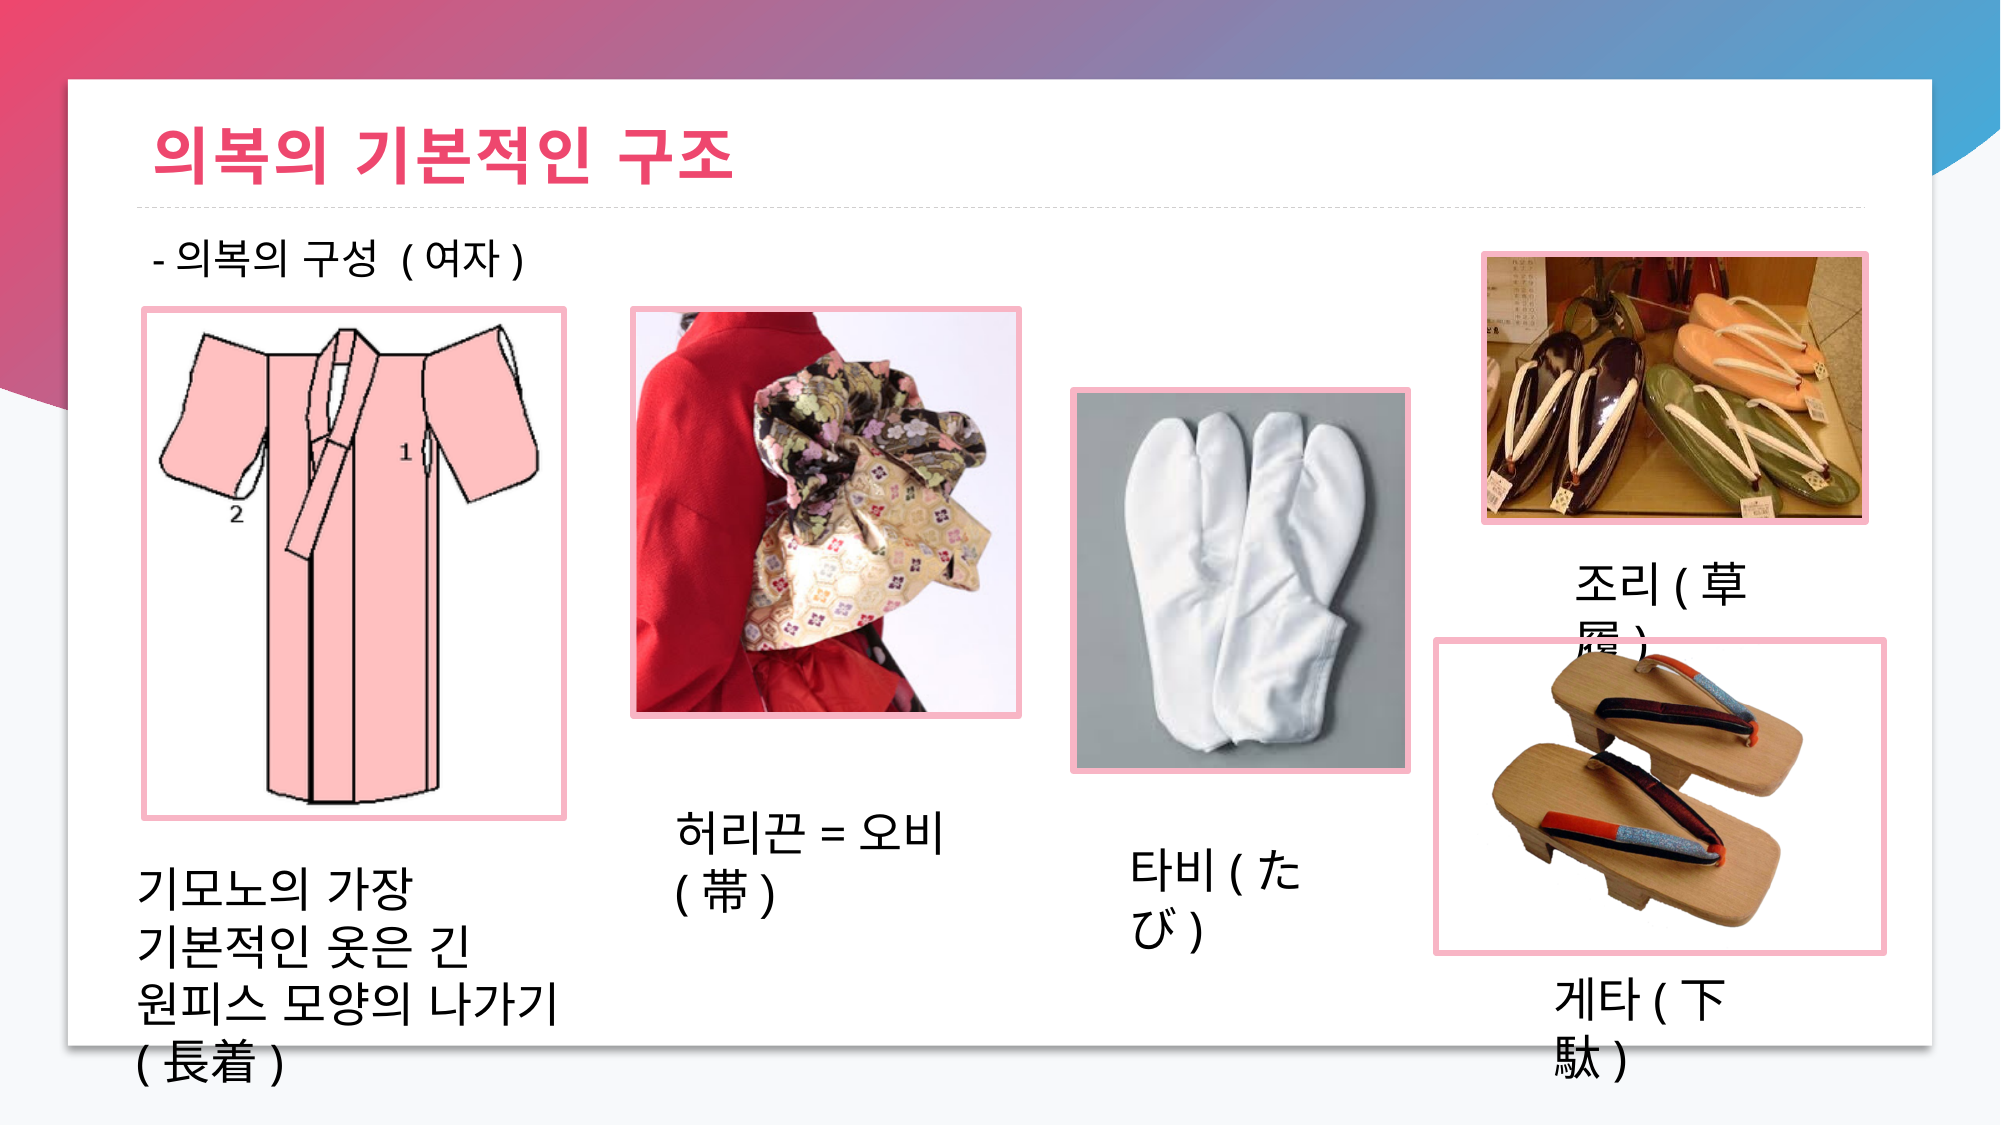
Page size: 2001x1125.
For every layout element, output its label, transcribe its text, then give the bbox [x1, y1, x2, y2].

picture [147, 312, 561, 816]
text_box -의복의 구성 (여자) [137, 224, 580, 290]
picture [636, 312, 1016, 713]
text_box 허리끈=오비(帯) [660, 796, 992, 927]
text_box 조리(草履) [1559, 547, 1791, 637]
text_box 게타(下駄) [1538, 962, 1791, 1093]
title 의복의 기본적인 구조 [137, 111, 1863, 208]
picture [1439, 643, 1881, 950]
picture [1076, 392, 1405, 768]
text_box 타비(たび) [1114, 833, 1367, 963]
picture [1487, 257, 1863, 519]
text_box 기모노의 가장 기본적인 옷은 긴 원피스 모양의 나가기(長着) [121, 852, 611, 1097]
